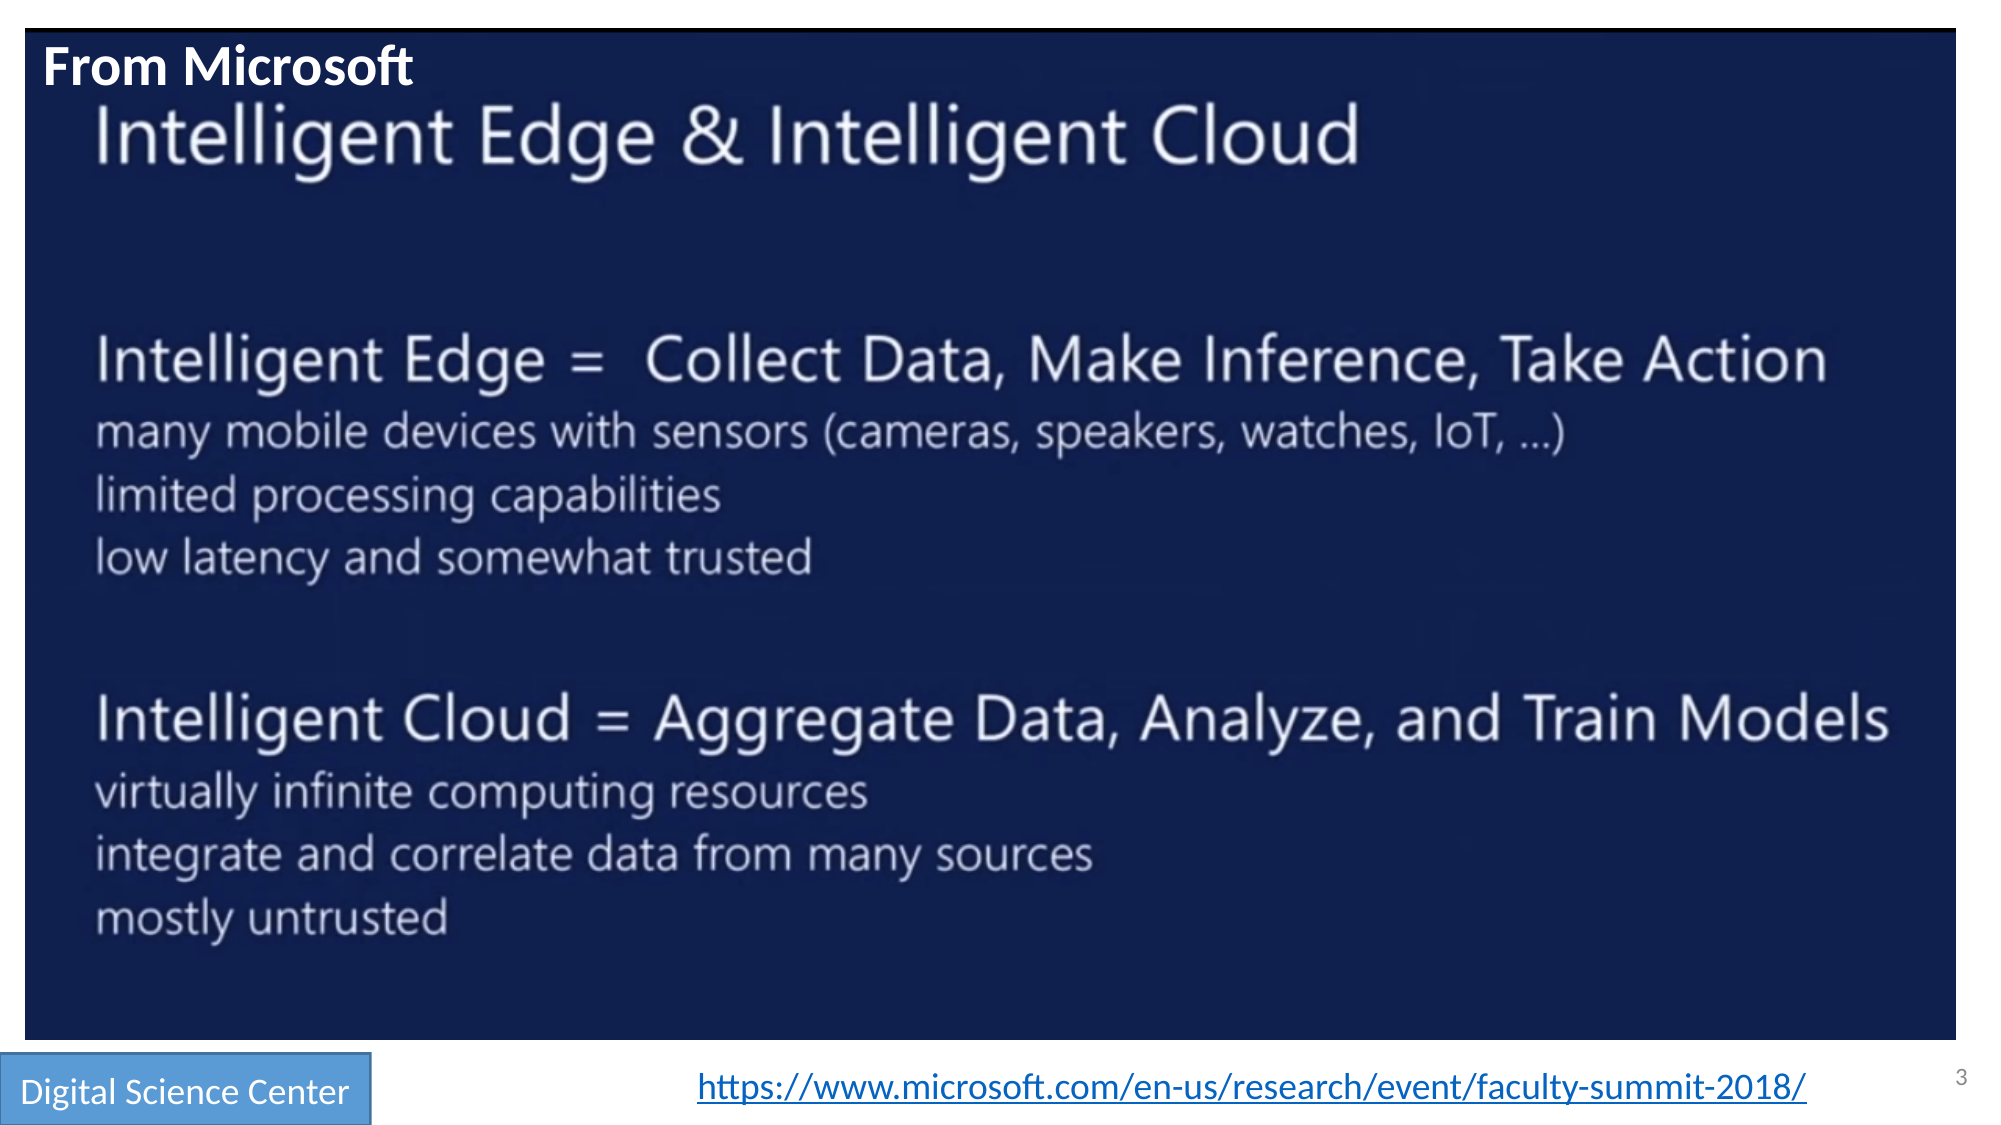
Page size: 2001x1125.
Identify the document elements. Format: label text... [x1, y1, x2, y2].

text_box https://www.microsoft.com/en-us/research/event/faculty-summit-2018/ [682, 1054, 1894, 1115]
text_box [25, 20, 1956, 1040]
slide_number 3 [1803, 1045, 1983, 1105]
